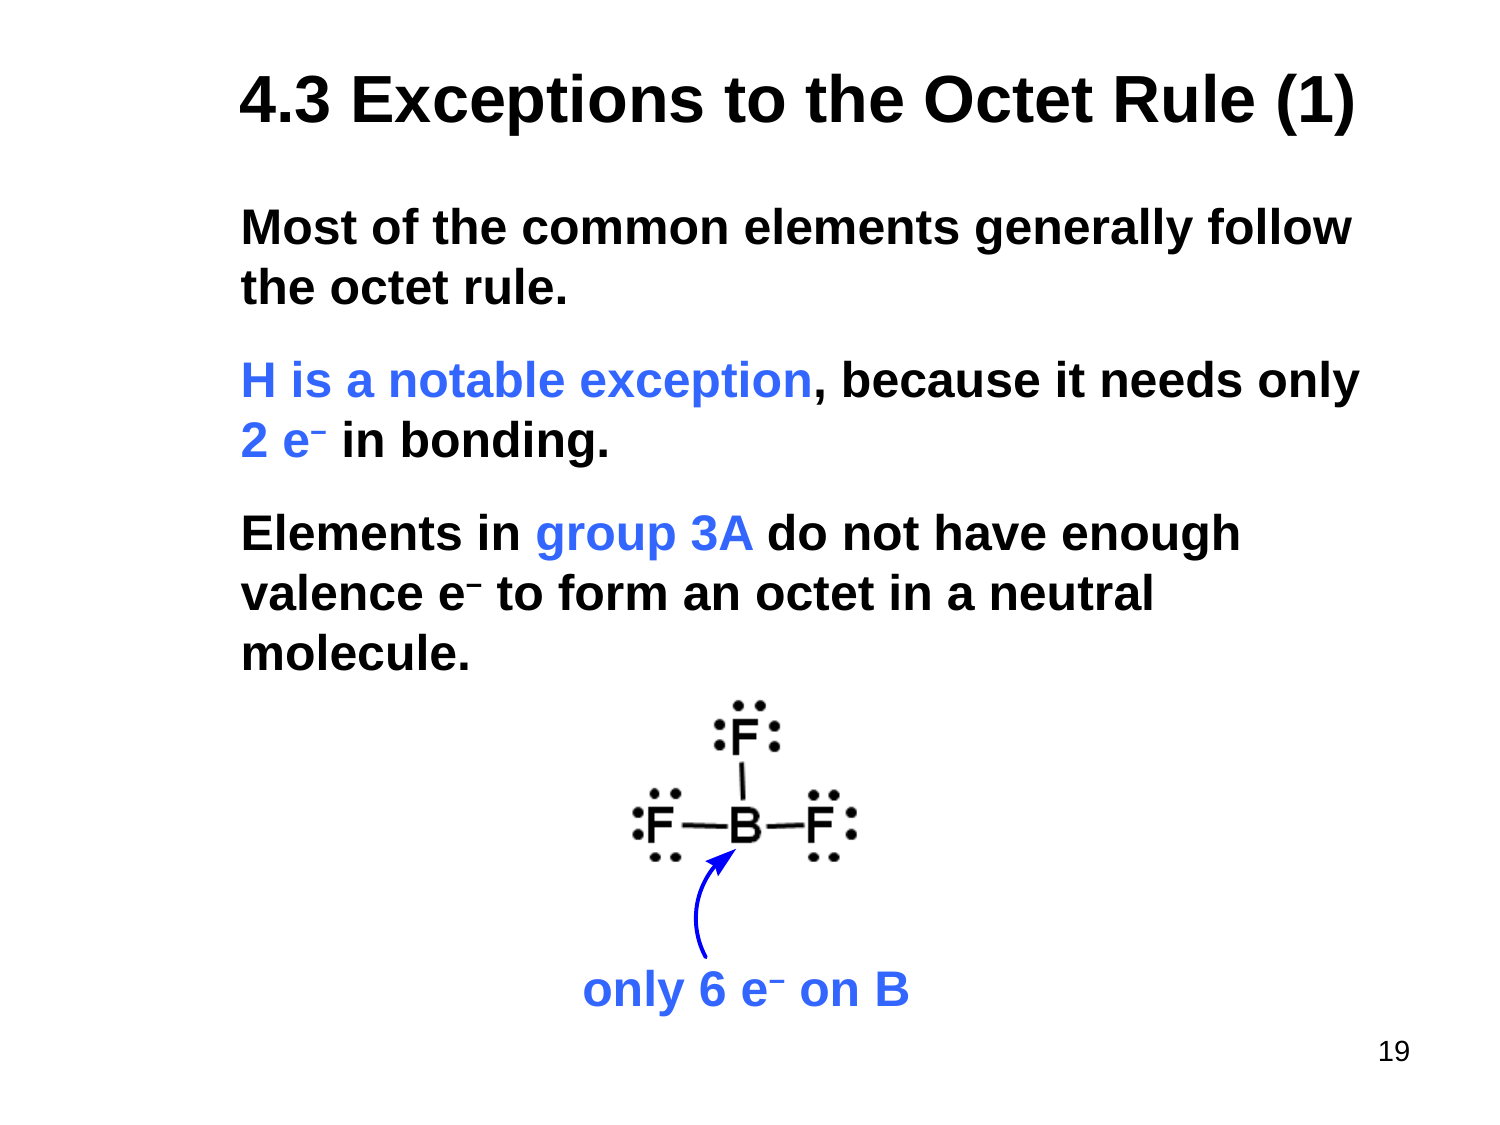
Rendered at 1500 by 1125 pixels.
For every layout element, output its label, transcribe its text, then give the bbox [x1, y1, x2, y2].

list Most of the common elements generally follow the octet rule. H is a notable exception, because it needs only 2 e− in bonding. Elements in group 3A do not have enough valence e− to form an octet in a neutral molecule. [225, 187, 1404, 705]
title 4.3 Exceptions to the Octet Rule (1) [193, 42, 1404, 149]
picture [614, 691, 868, 968]
list only 6 e− on B [567, 949, 958, 1027]
